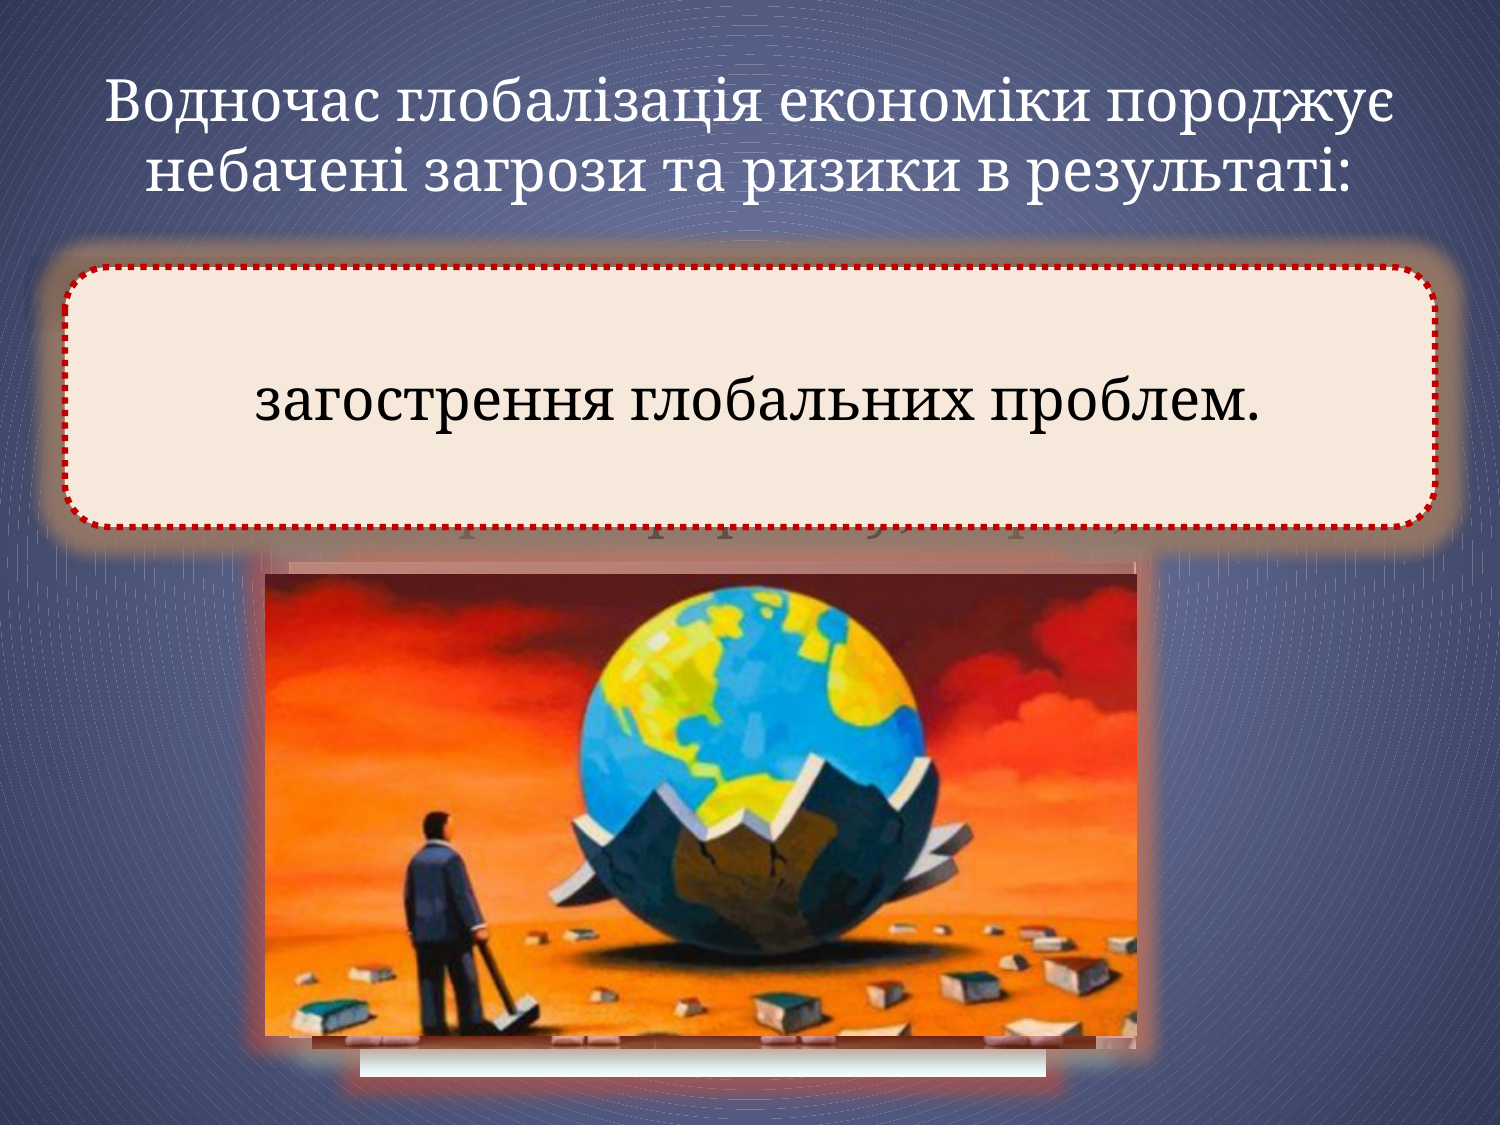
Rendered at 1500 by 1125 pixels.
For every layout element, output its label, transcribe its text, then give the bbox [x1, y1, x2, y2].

title Водночас глобалізація економіки породжує небачені загрози та ризики в результаті: [75, 45, 1425, 233]
picture [265, 562, 1137, 1077]
text_box загострення глобальних проблем. [64, 266, 1436, 528]
